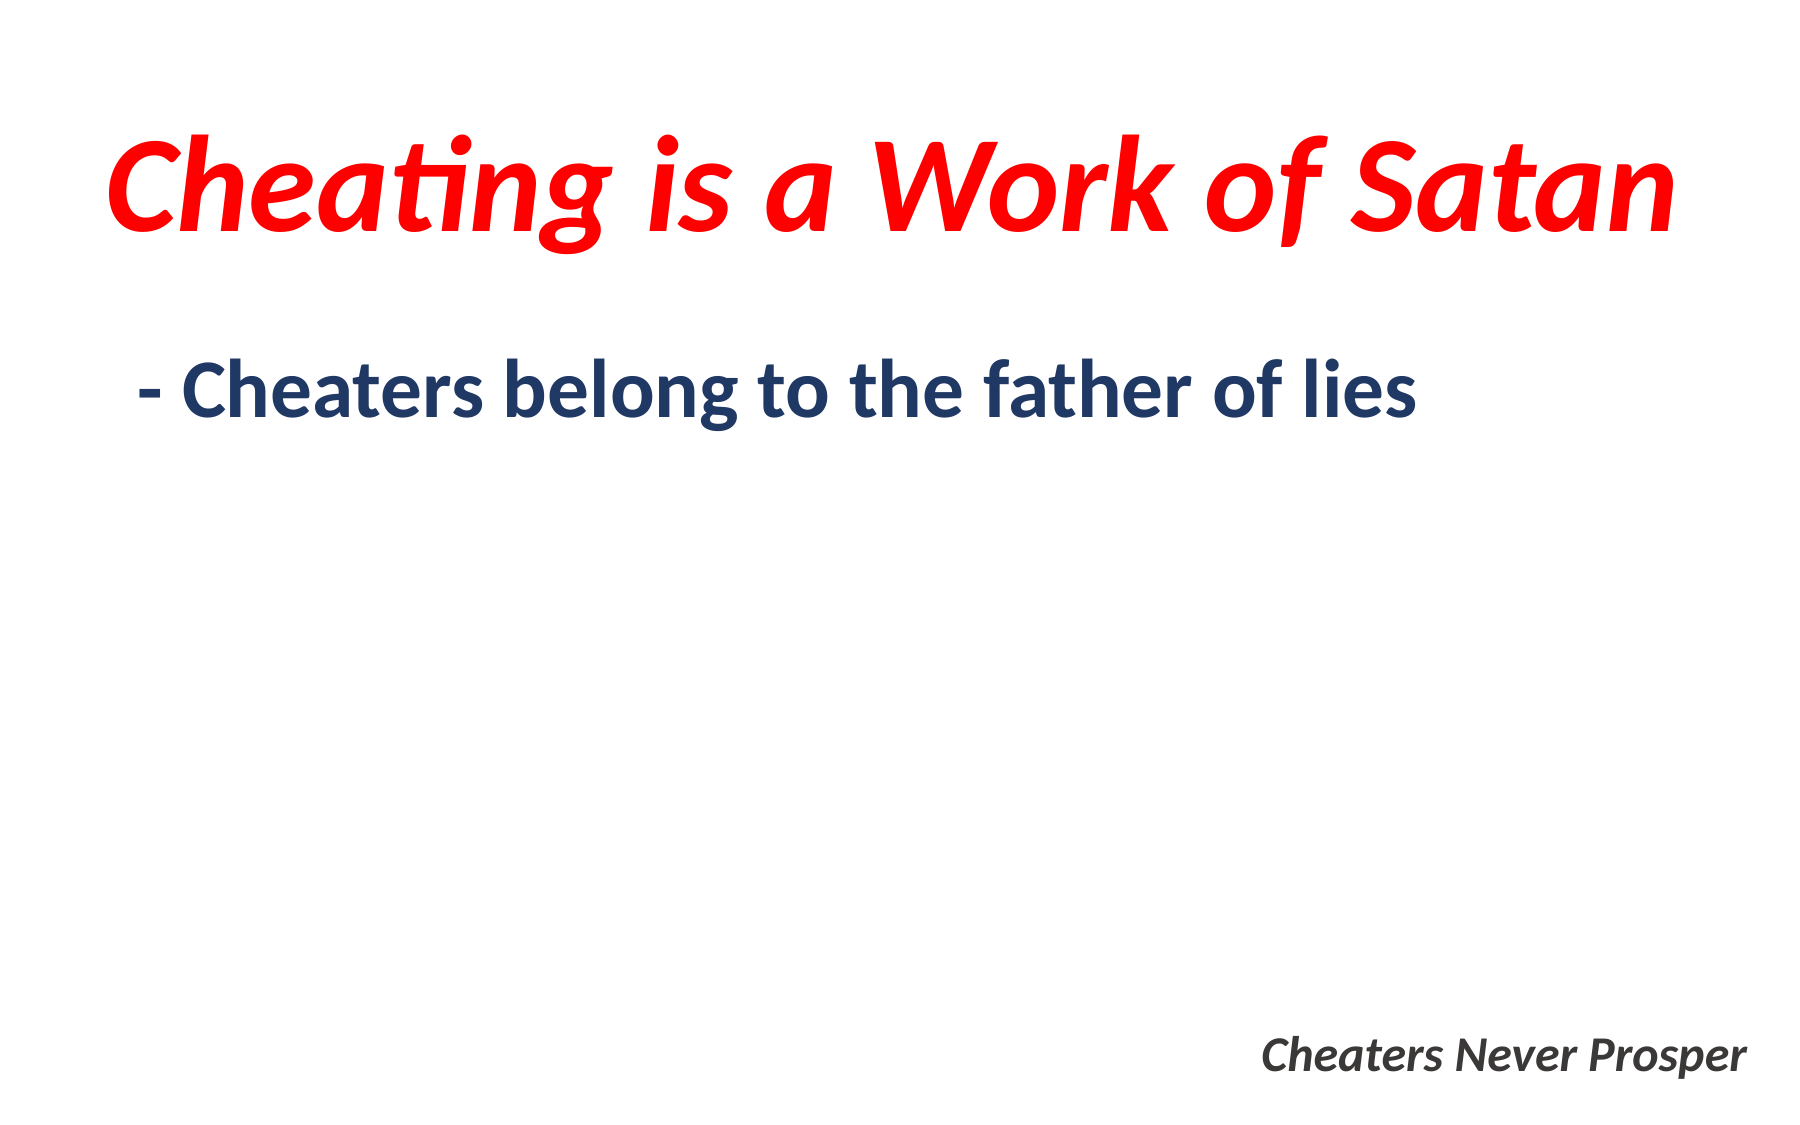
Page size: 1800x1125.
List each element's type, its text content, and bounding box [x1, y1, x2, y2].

text_box Cheating is a Work of Satan [45, 85, 1741, 268]
text_box - Cheaters belong to the father of lies [120, 325, 1748, 444]
text_box Cheaters Never Prosper [1243, 1012, 1766, 1091]
